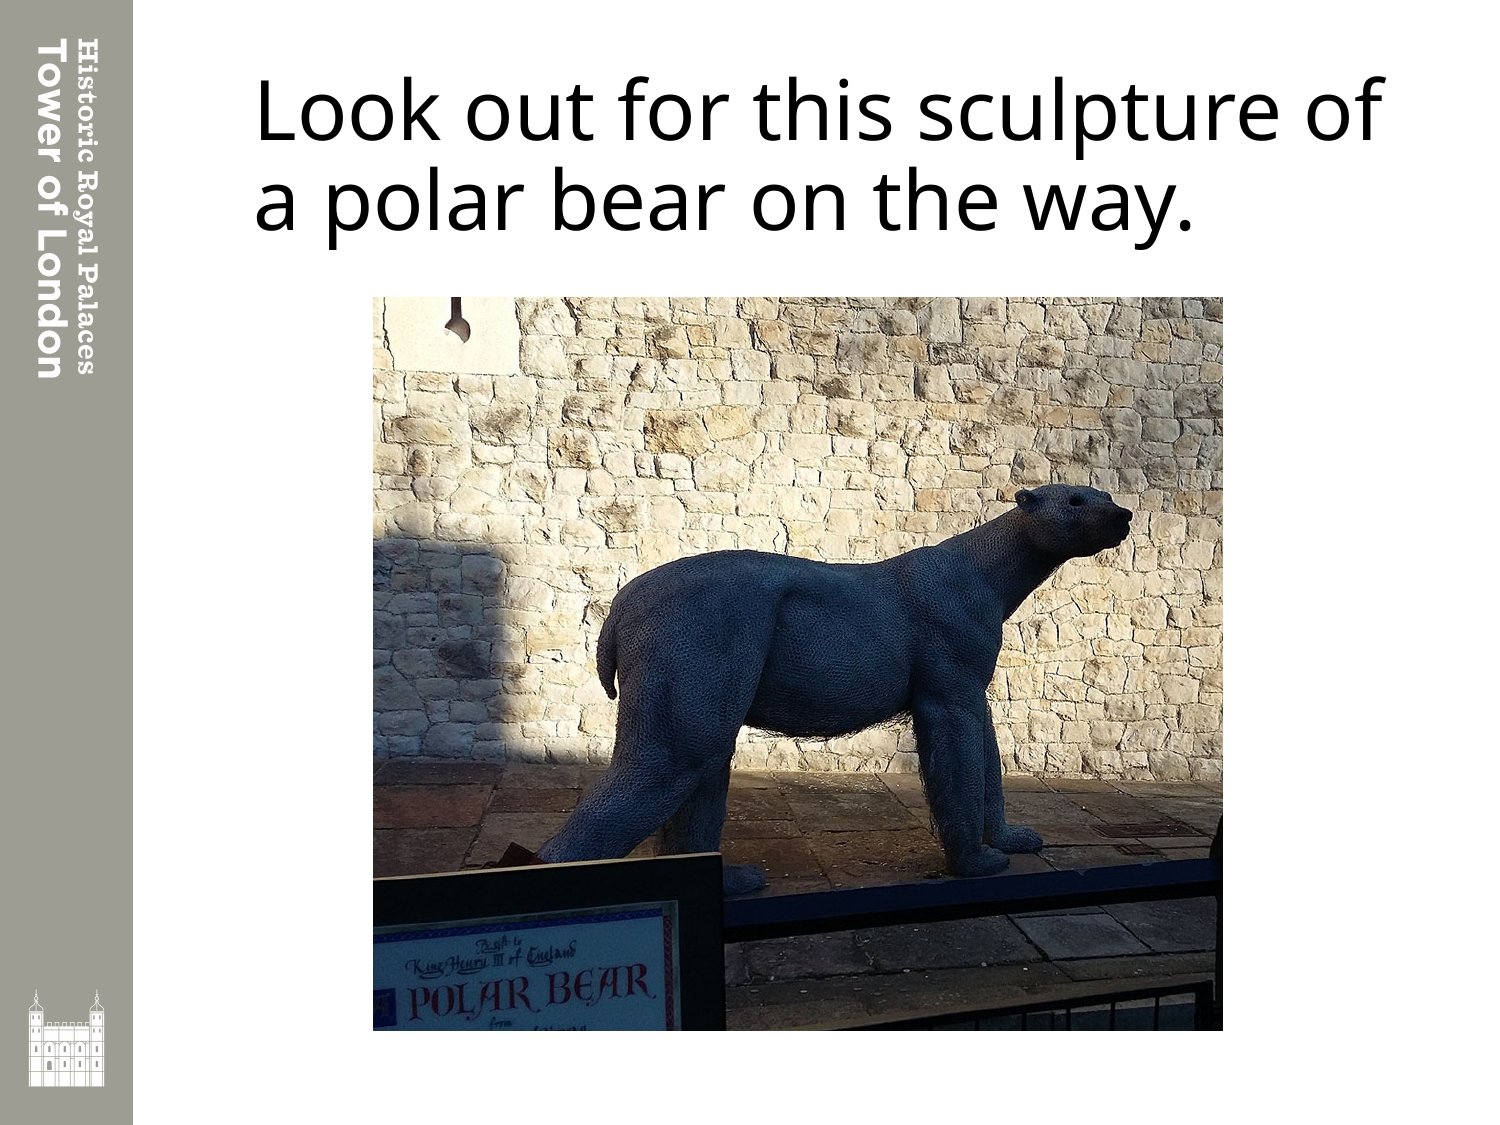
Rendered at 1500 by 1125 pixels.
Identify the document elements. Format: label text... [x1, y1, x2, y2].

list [373, 297, 1223, 1031]
picture [0, 0, 133, 1125]
title Look out for this sculpture of a polar bear on the way. [253, 59, 1406, 248]
